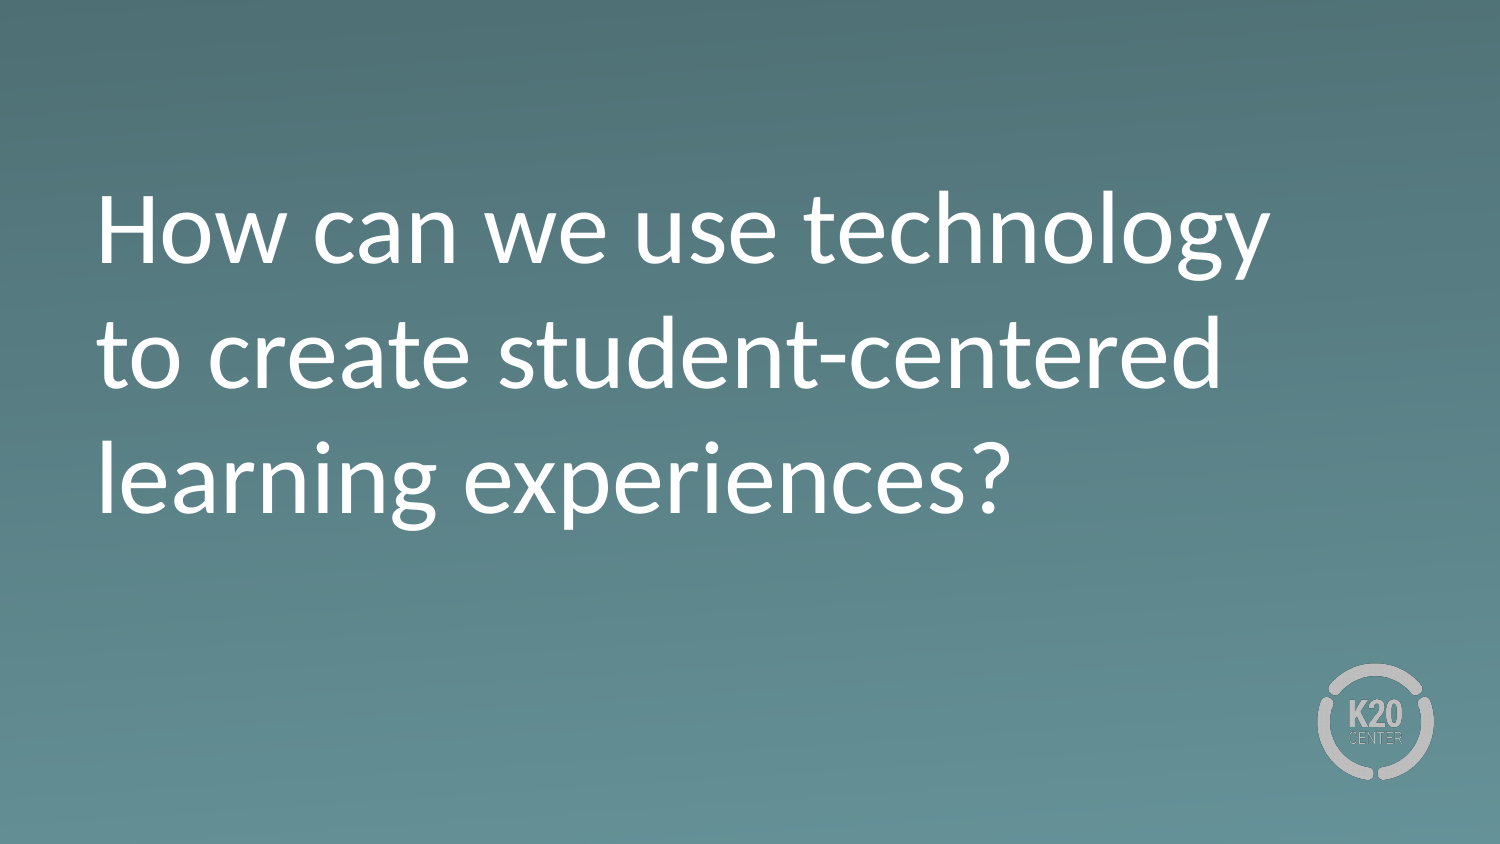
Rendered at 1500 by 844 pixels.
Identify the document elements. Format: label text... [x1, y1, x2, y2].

picture [1300, 646, 1451, 797]
title How can we use technology to create student-centered learning experiences? [95, 112, 1371, 534]
